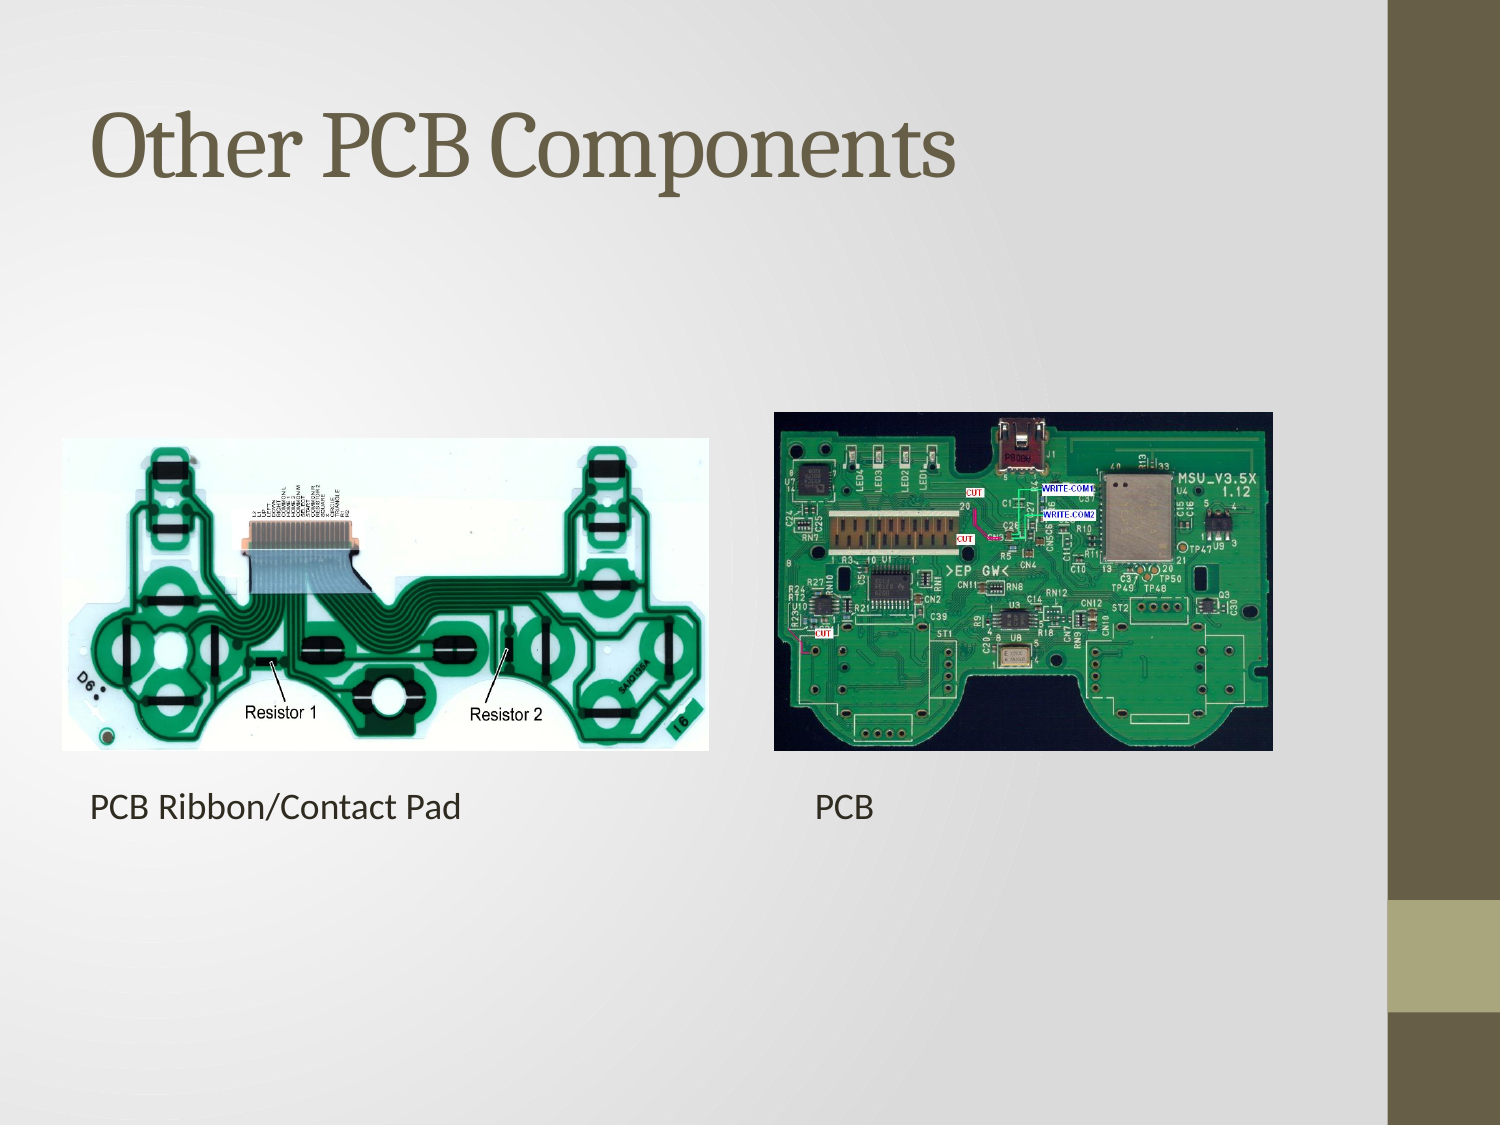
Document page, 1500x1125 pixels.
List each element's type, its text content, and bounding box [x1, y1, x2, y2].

text_box PCB [799, 774, 1388, 835]
picture [61, 437, 709, 752]
title Other PCB Components [75, 45, 1325, 233]
text_box PCB Ribbon/Contact Pad [74, 774, 663, 835]
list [774, 411, 1274, 752]
